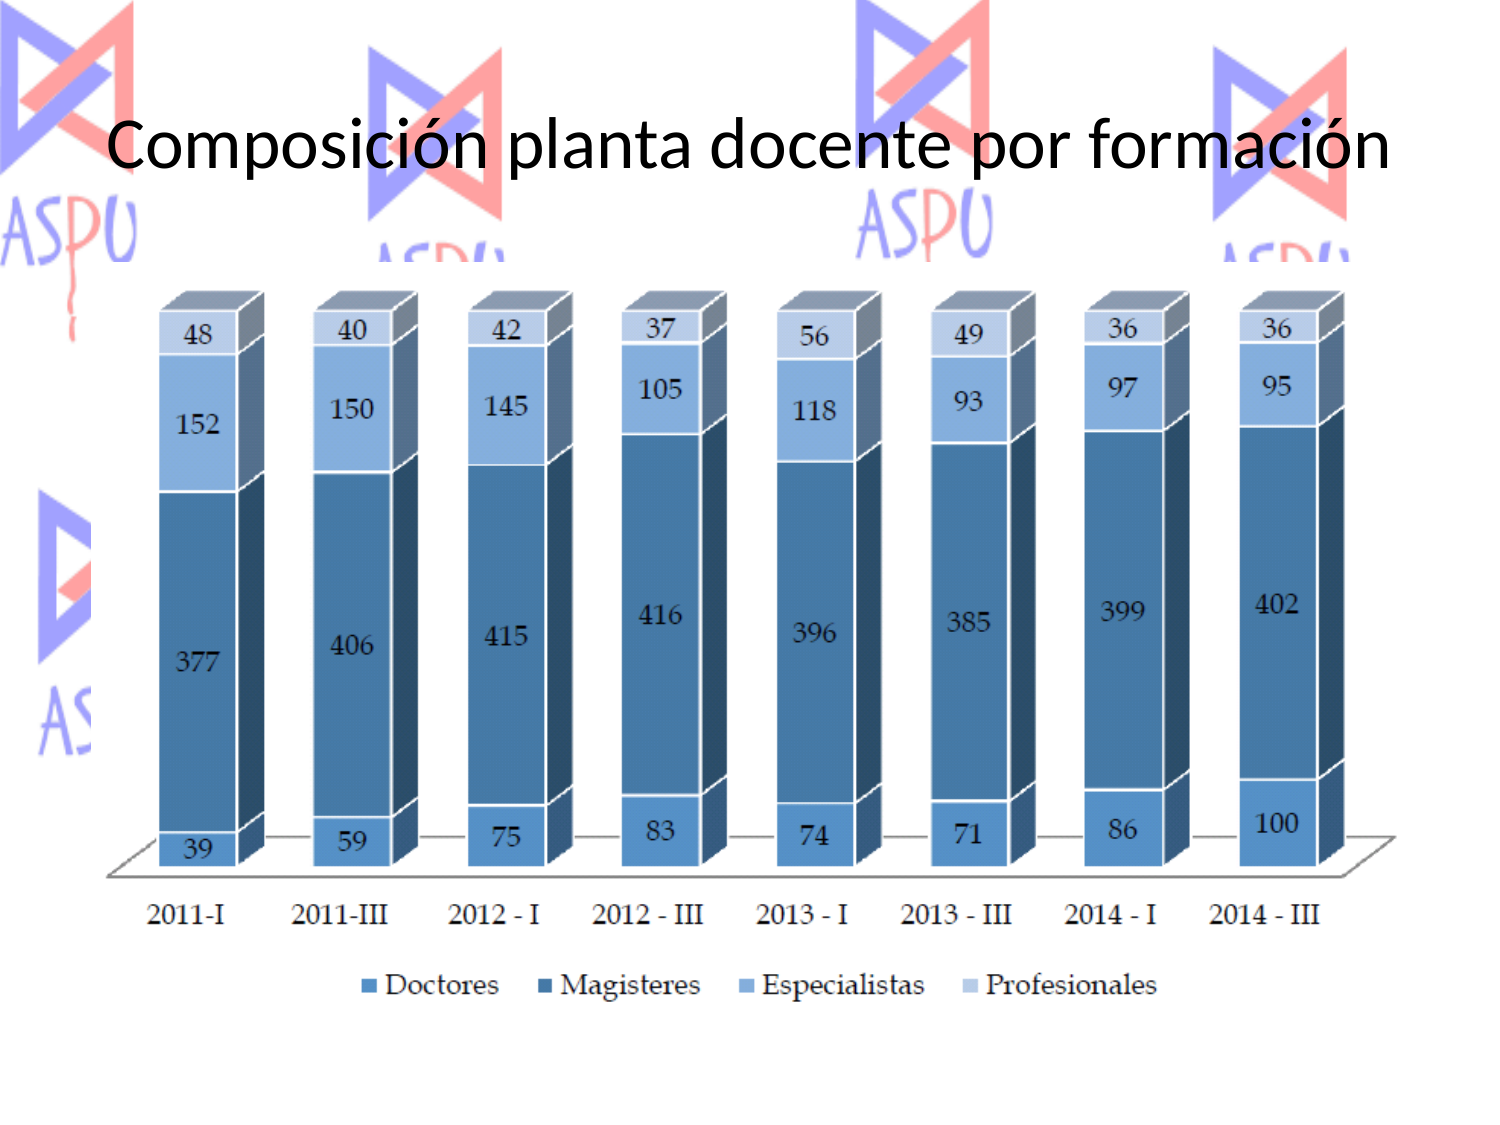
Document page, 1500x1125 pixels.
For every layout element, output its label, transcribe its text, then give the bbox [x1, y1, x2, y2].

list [90, 262, 1409, 1006]
title Composición planta docente por formación [75, 45, 1425, 233]
